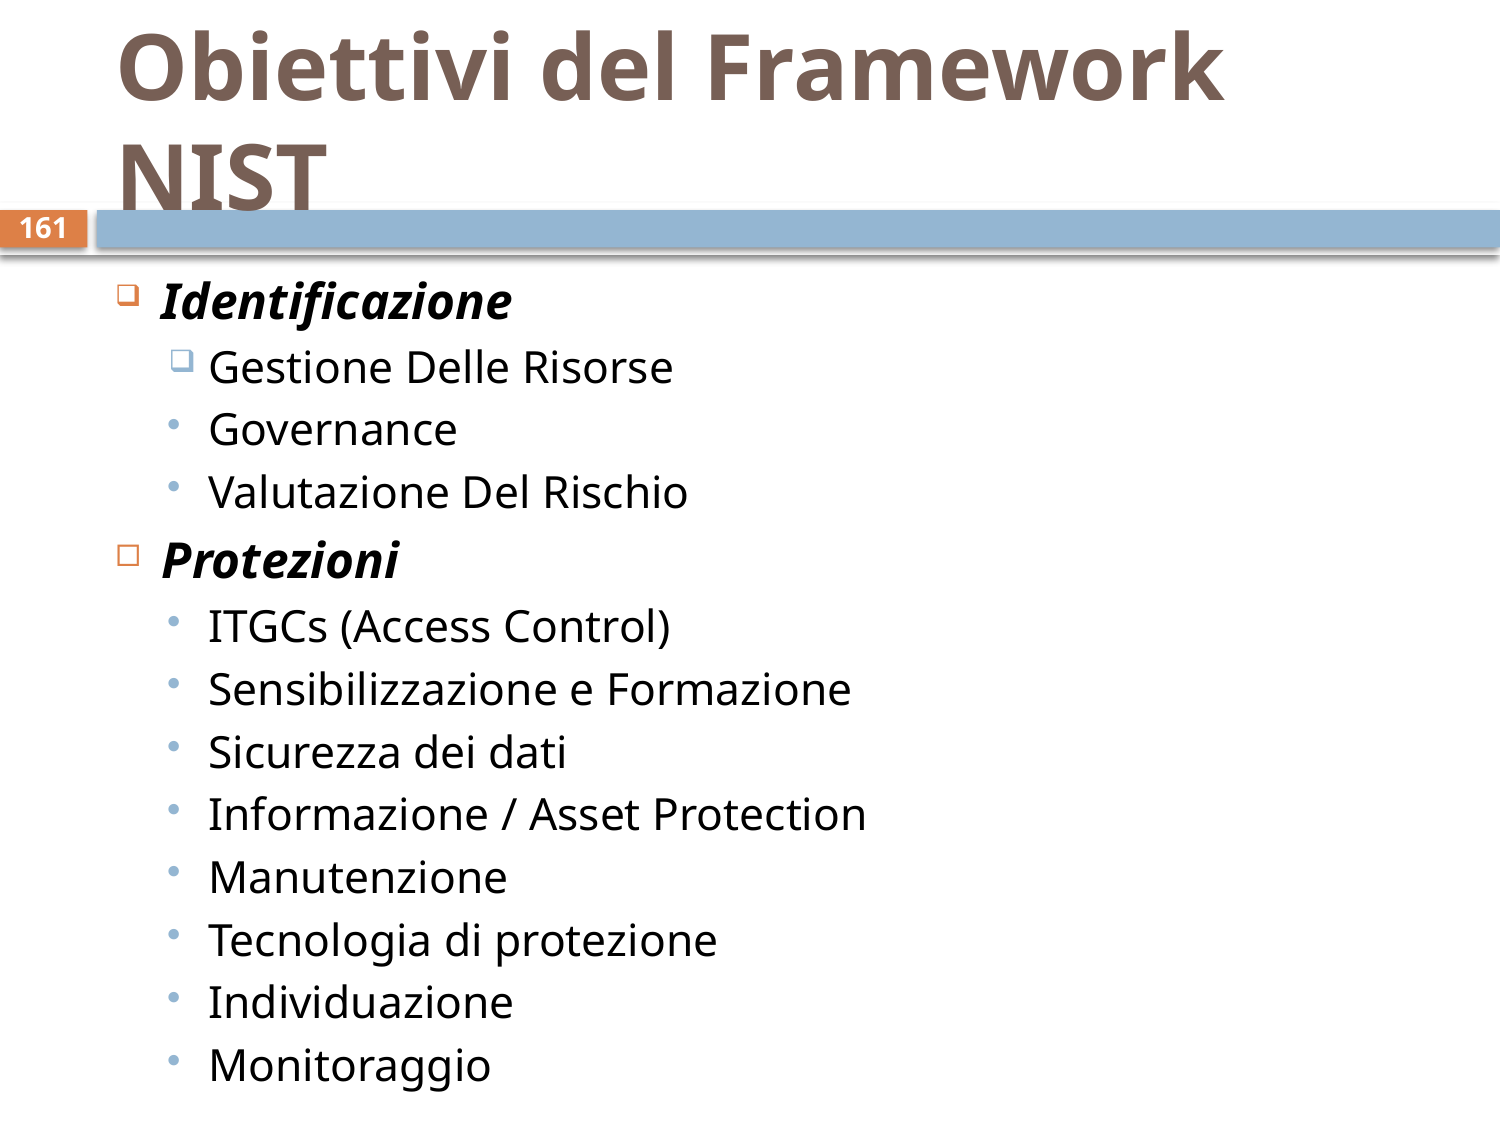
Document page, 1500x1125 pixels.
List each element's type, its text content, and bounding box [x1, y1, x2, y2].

list Identificazione Gestione Delle Risorse Governance Valutazione Del Rischio Protezioni ITGCs (Access Control) Sensibilizzazione e Formazione Sicurezza dei dati Informazione / Asset Protection Manutenzione Tecnologia di protezione Individuazione Monitoraggio [100, 262, 1438, 1106]
slide_number 161 [0, 208, 88, 249]
title Obiettivi del Framework NIST [100, 37, 1438, 200]
